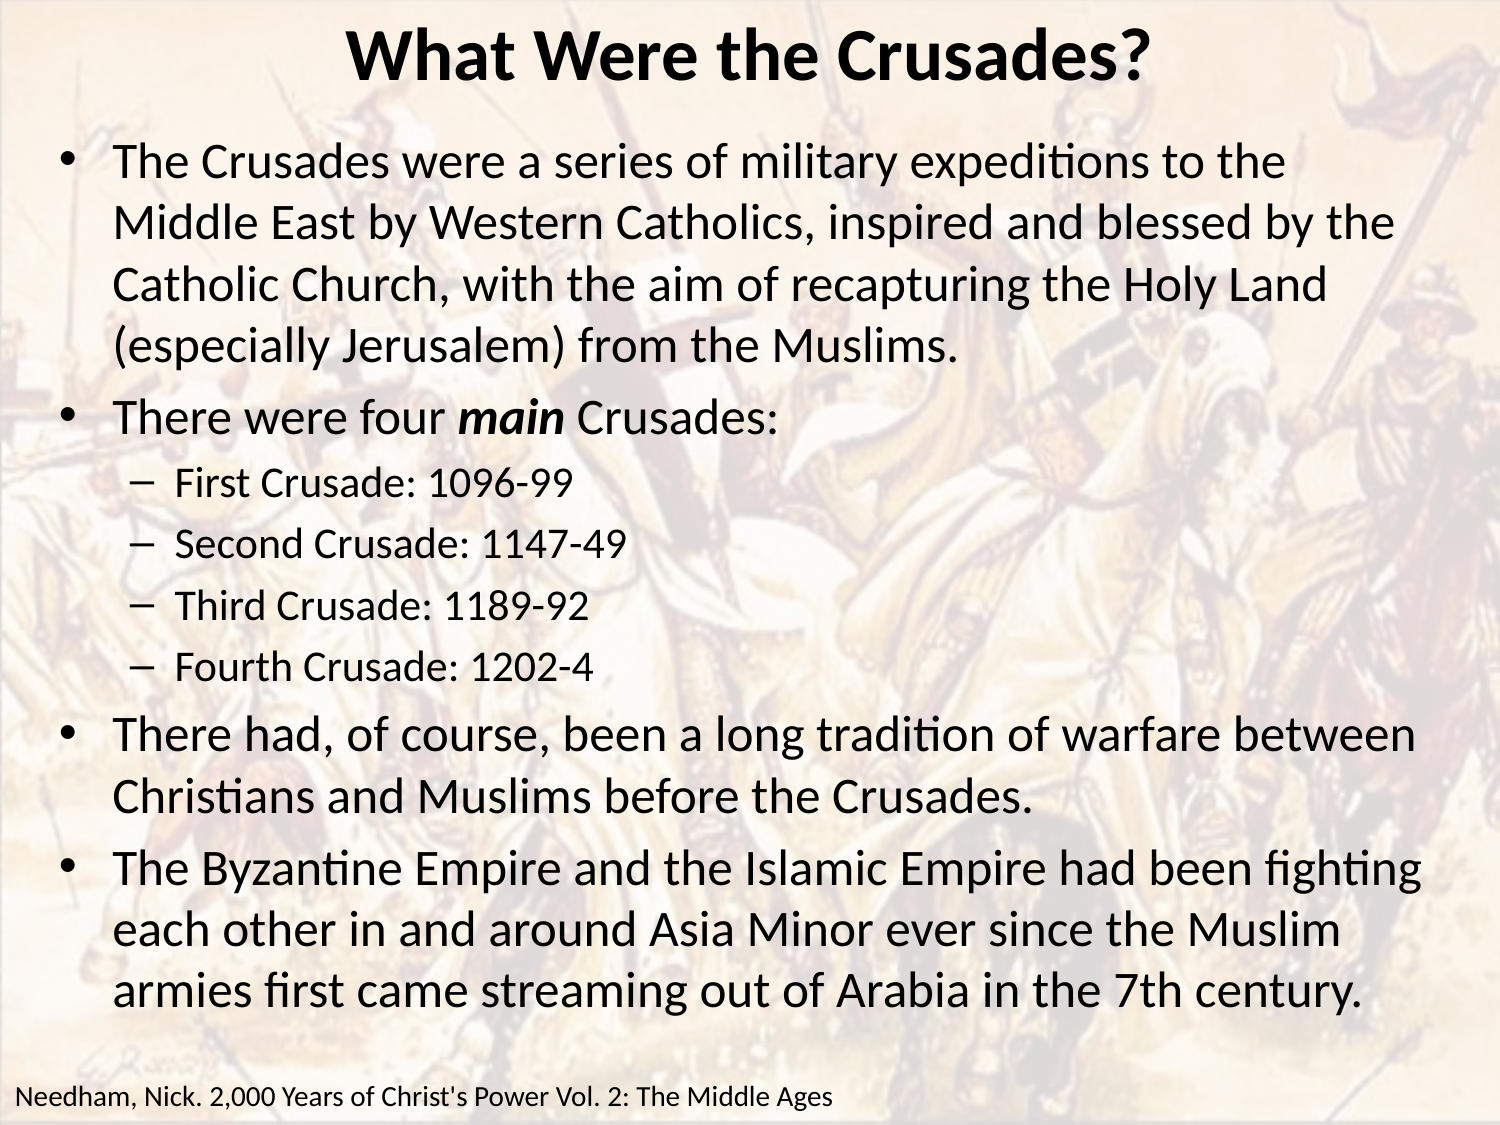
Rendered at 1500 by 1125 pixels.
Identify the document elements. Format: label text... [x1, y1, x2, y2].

list The Crusades were a series of military expeditions to the Middle East by Western Catholics, inspired and blessed by the Catholic Church, with the aim of recapturing the Holy Land (especially Jerusalem) from the Muslims. There were four main Crusades: First Crusade: 1096-99 Second Crusade: 1147-49 Third Crusade: 1189-92 Fourth Crusade: 1202-4 There had, of course, been a long tradition of warfare between Christians and Muslims before the Crusades. The Byzantine Empire and the Islamic Empire had been fighting each other in and around Asia Minor ever since the Muslim armies first came streaming out of Arabia in the 7th century. [43, 119, 1457, 1069]
title What Were the Crusades? [0, 0, 1500, 100]
text_box Needham, Nick. 2,000 Years of Christ's Power Vol. 2: The Middle Ages [0, 1069, 1500, 1120]
